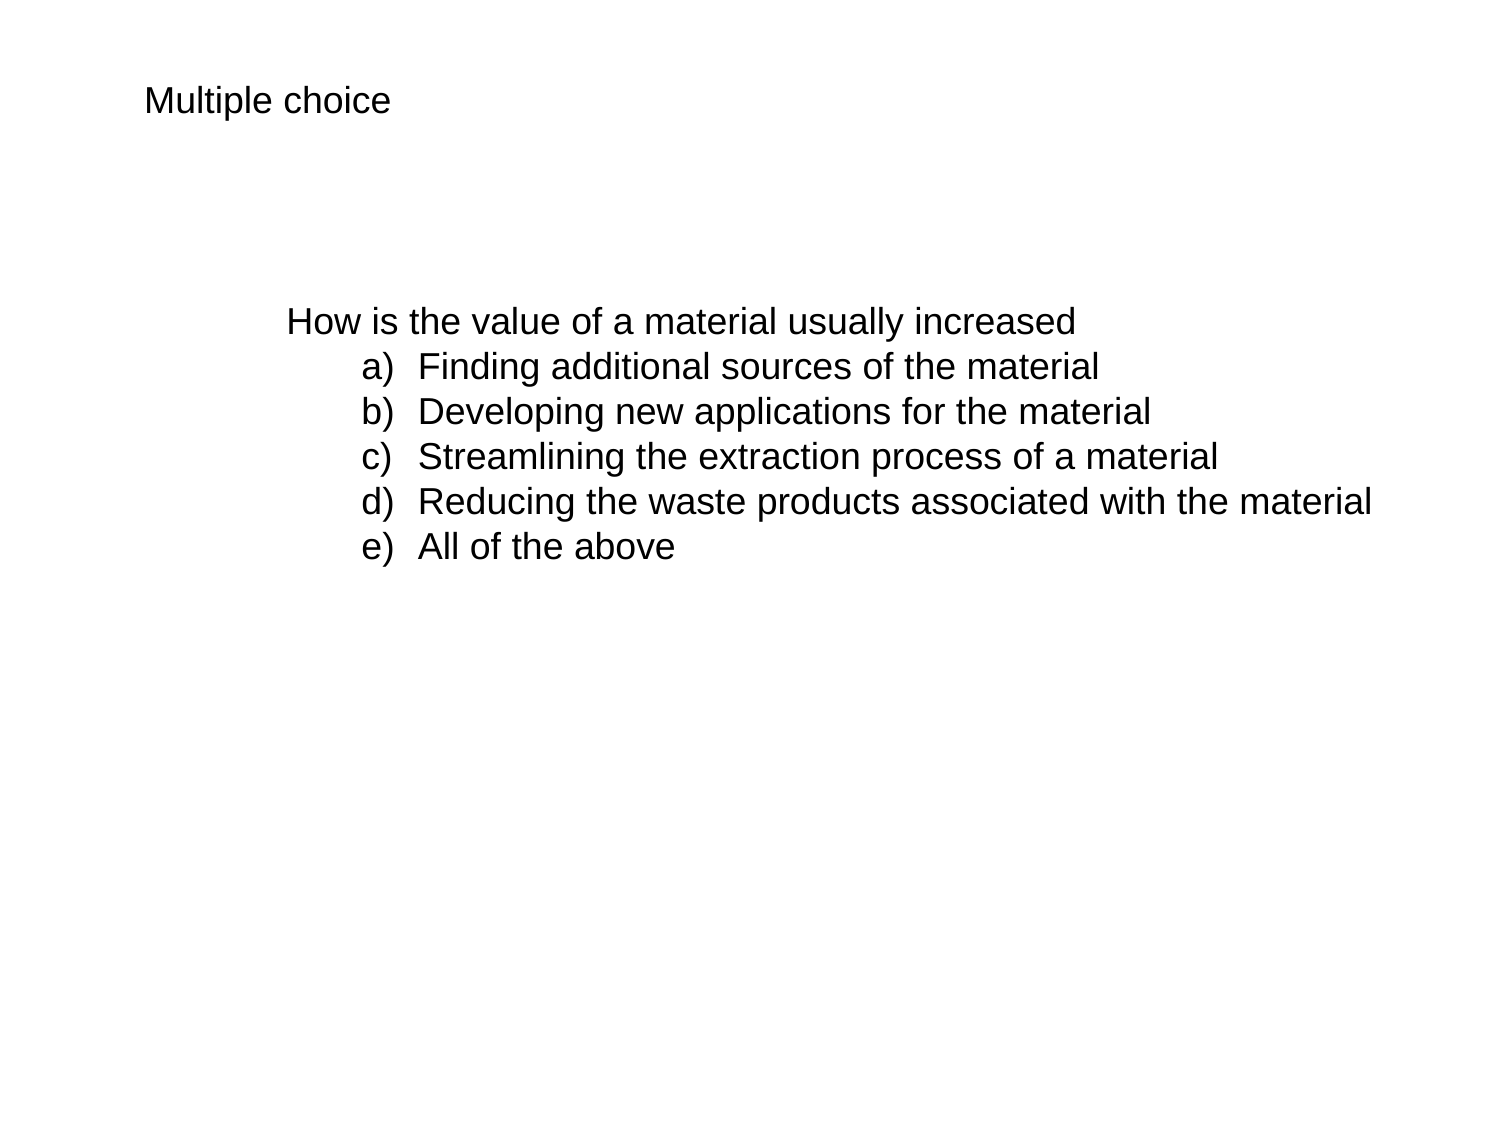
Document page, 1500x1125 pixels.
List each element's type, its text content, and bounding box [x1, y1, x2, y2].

text_box Multiple choice [129, 68, 407, 174]
text_box How is the value of a material usually increased Finding additional sources of the material Developing new applications for the material Streamlining the extraction process of a material Reducing the waste products associated with the material All of the above [271, 289, 1388, 620]
